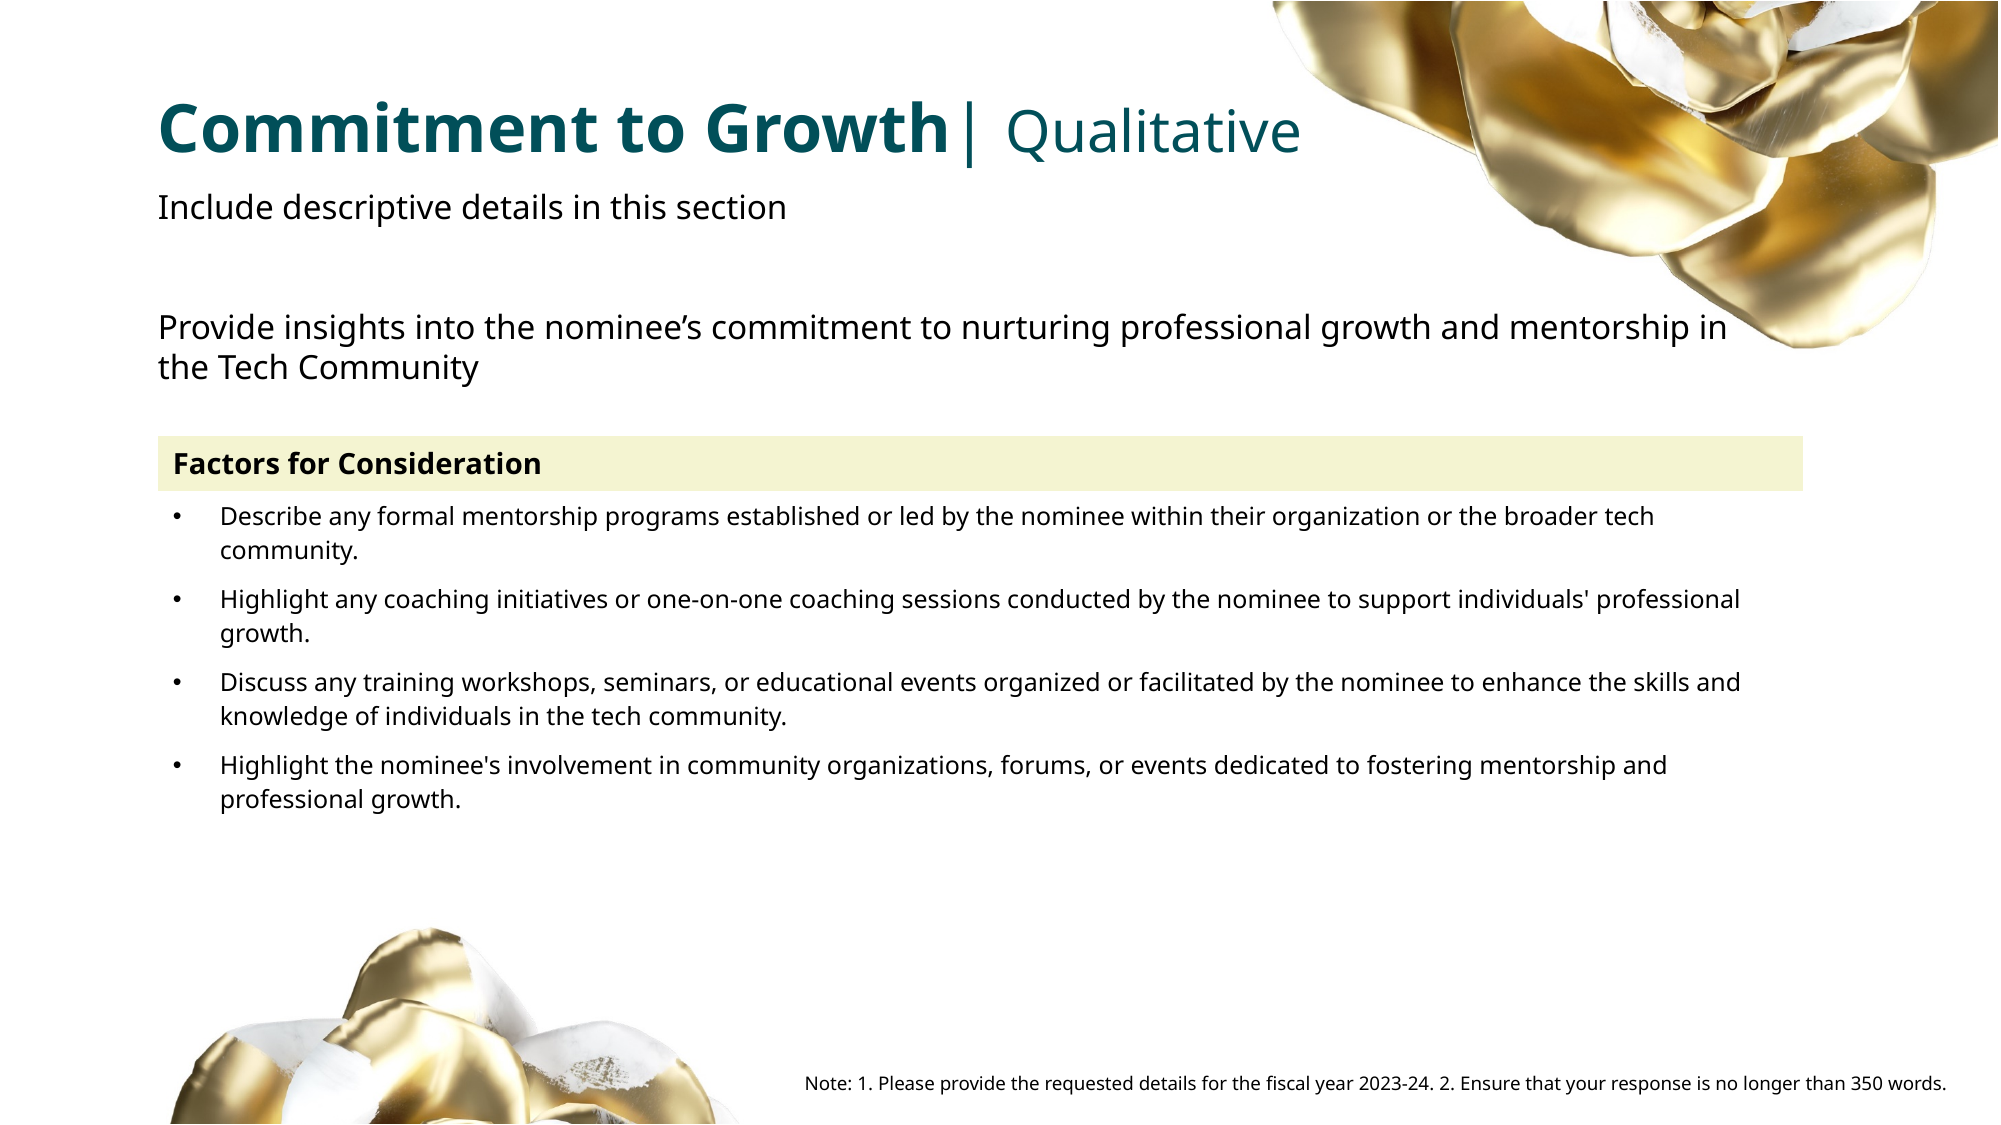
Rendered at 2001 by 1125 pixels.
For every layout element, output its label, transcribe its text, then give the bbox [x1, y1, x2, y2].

text_box Commitment to Growth| Qualitative [157, 53, 1449, 214]
list Include descriptive details in this section [157, 185, 1251, 306]
text_box Note: 1. Please provide the requested details for the fiscal year 2023-24. 2. Ensure that your response is no longer than 350 words. [804, 1071, 1960, 1095]
table_cell Highlight the nominee's involvement in community organizations, forums, or events dedicated to fostering mentorship and professional growth. [1251, 740, 1803, 824]
list Include descriptive details in this section [157, 387, 1251, 825]
table_header Factors for Consideration [1251, 436, 1803, 491]
table_cell Describe any formal mentorship programs established or led by the nominee within their organization or the broader tech community. [1251, 491, 1803, 574]
text_box Provide insights into the nominee’s commitment to nurturing professional growth and mentorship in the Tech Community [157, 306, 1779, 387]
table_cell Highlight any coaching initiatives or one-on-one coaching sessions conducted by the nominee to support individuals' professional growth. [1251, 574, 1803, 657]
table_cell Discuss any training workshops, seminars, or educational events organized or facilitated by the nominee to enhance the skills and knowledge of individuals in the tech community. [1251, 657, 1803, 740]
picture [2, 1, 1998, 1124]
